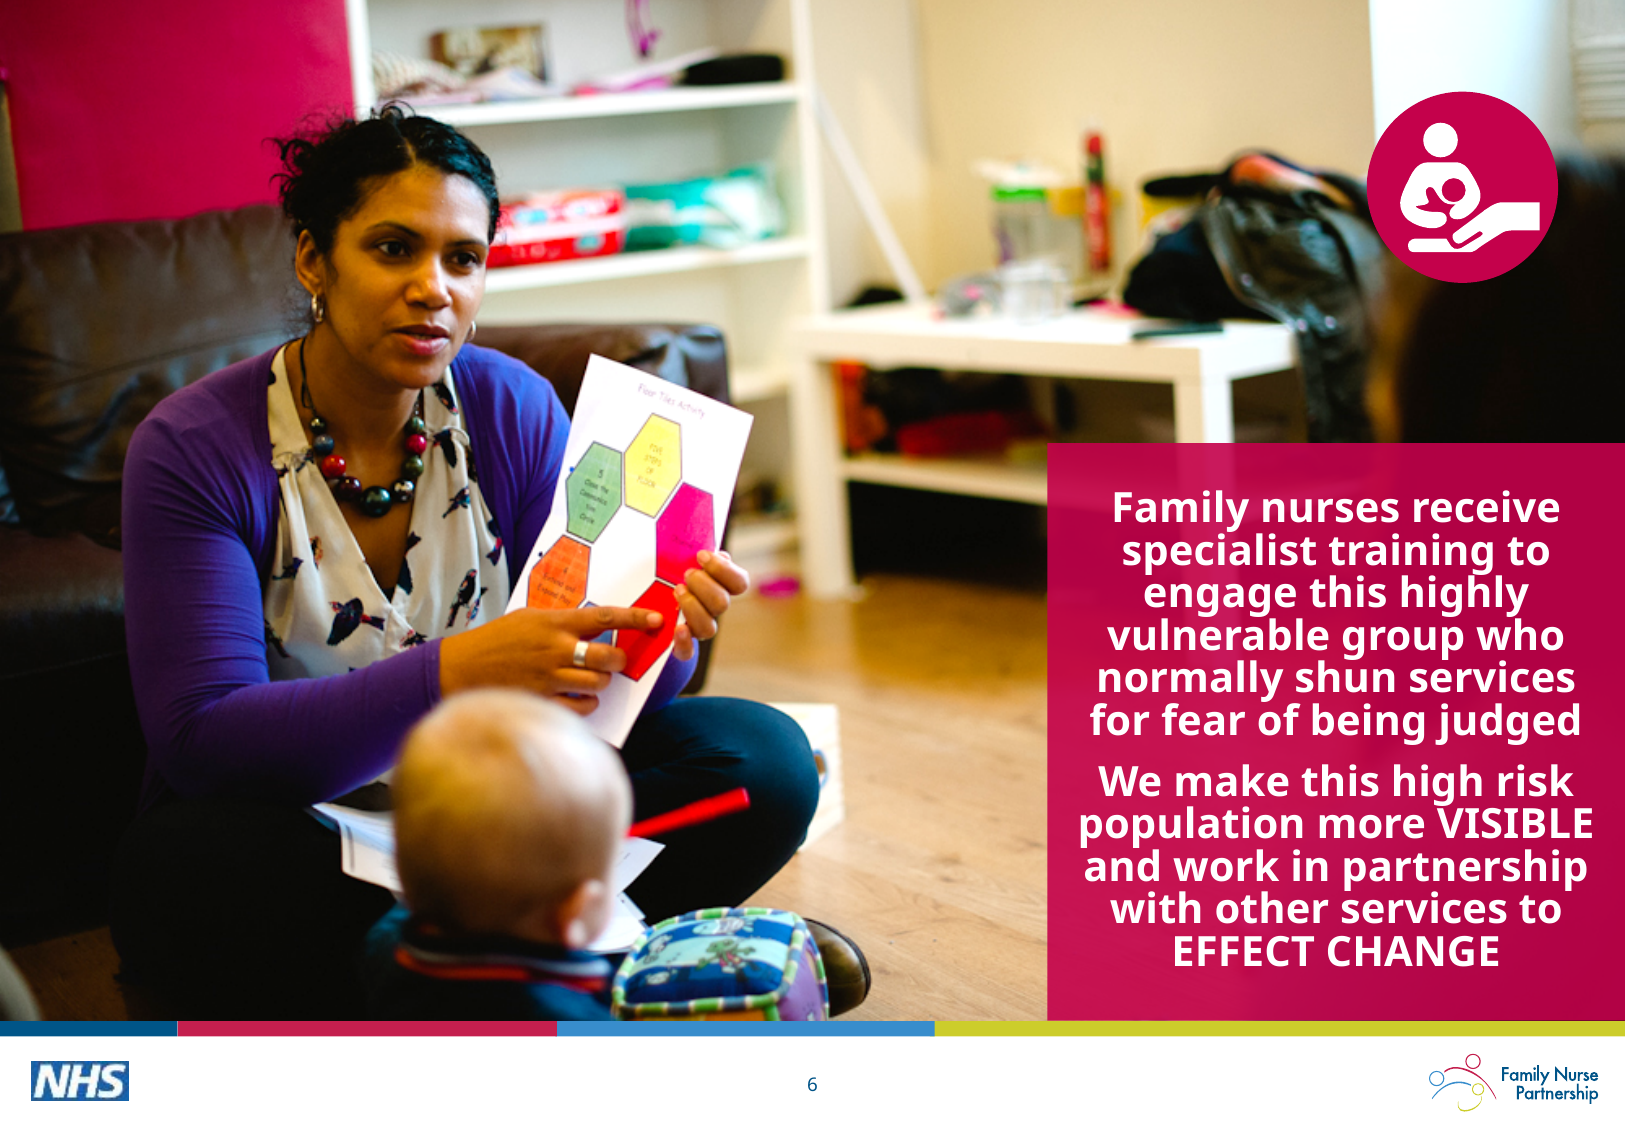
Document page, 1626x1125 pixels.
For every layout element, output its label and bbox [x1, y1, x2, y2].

picture [31, 1061, 129, 1101]
text_box [1366, 91, 1559, 284]
picture [0, 0, 1625, 1021]
